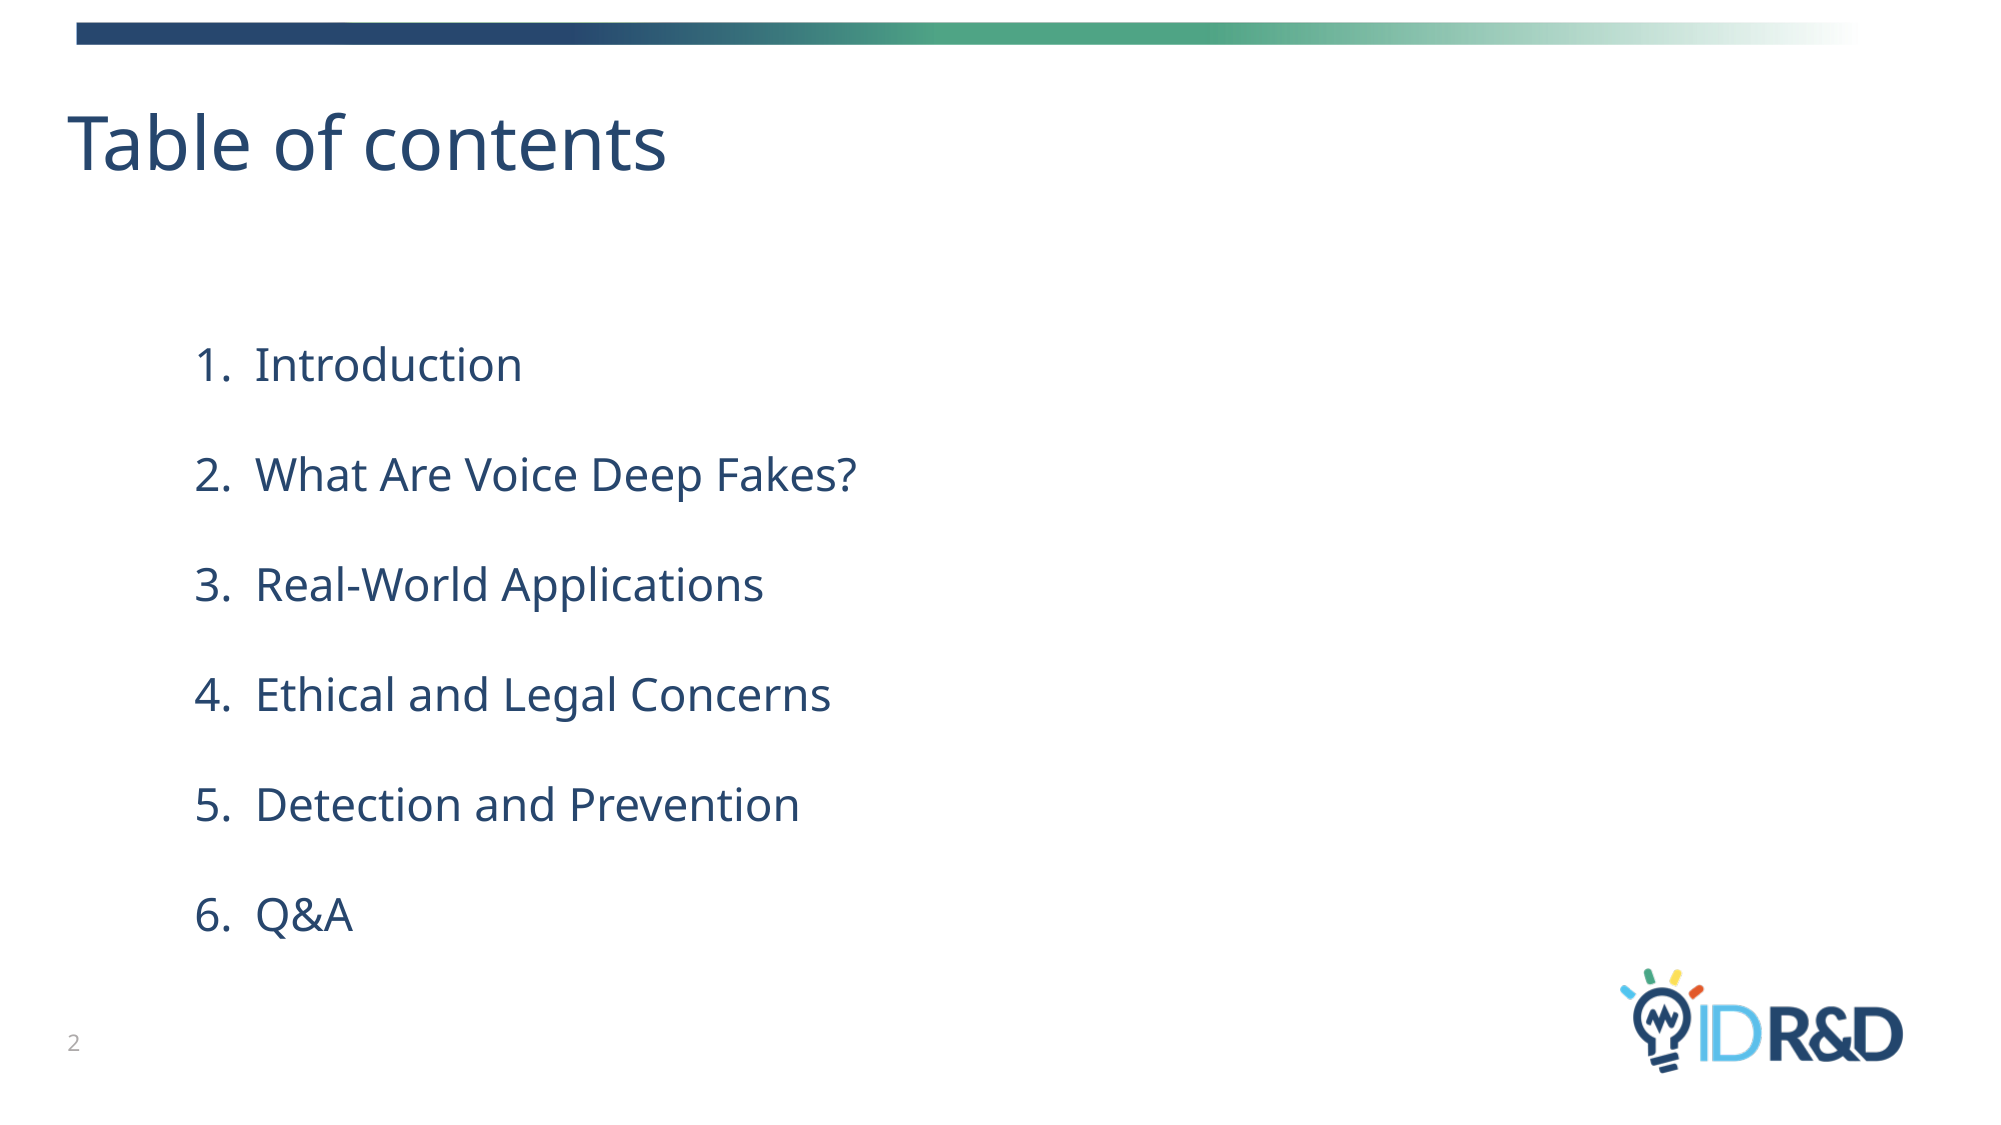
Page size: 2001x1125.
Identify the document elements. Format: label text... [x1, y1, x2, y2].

title Table of contents [52, 33, 1804, 252]
picture [49, 0, 1991, 154]
text_box Introduction What Are Voice Deep Fakes? Real-World Applications Ethical and Legal Concerns Detection and Prevention Q&A [89, 265, 1783, 956]
text_box 2 [52, 1003, 131, 1063]
picture [1589, 950, 1938, 1088]
